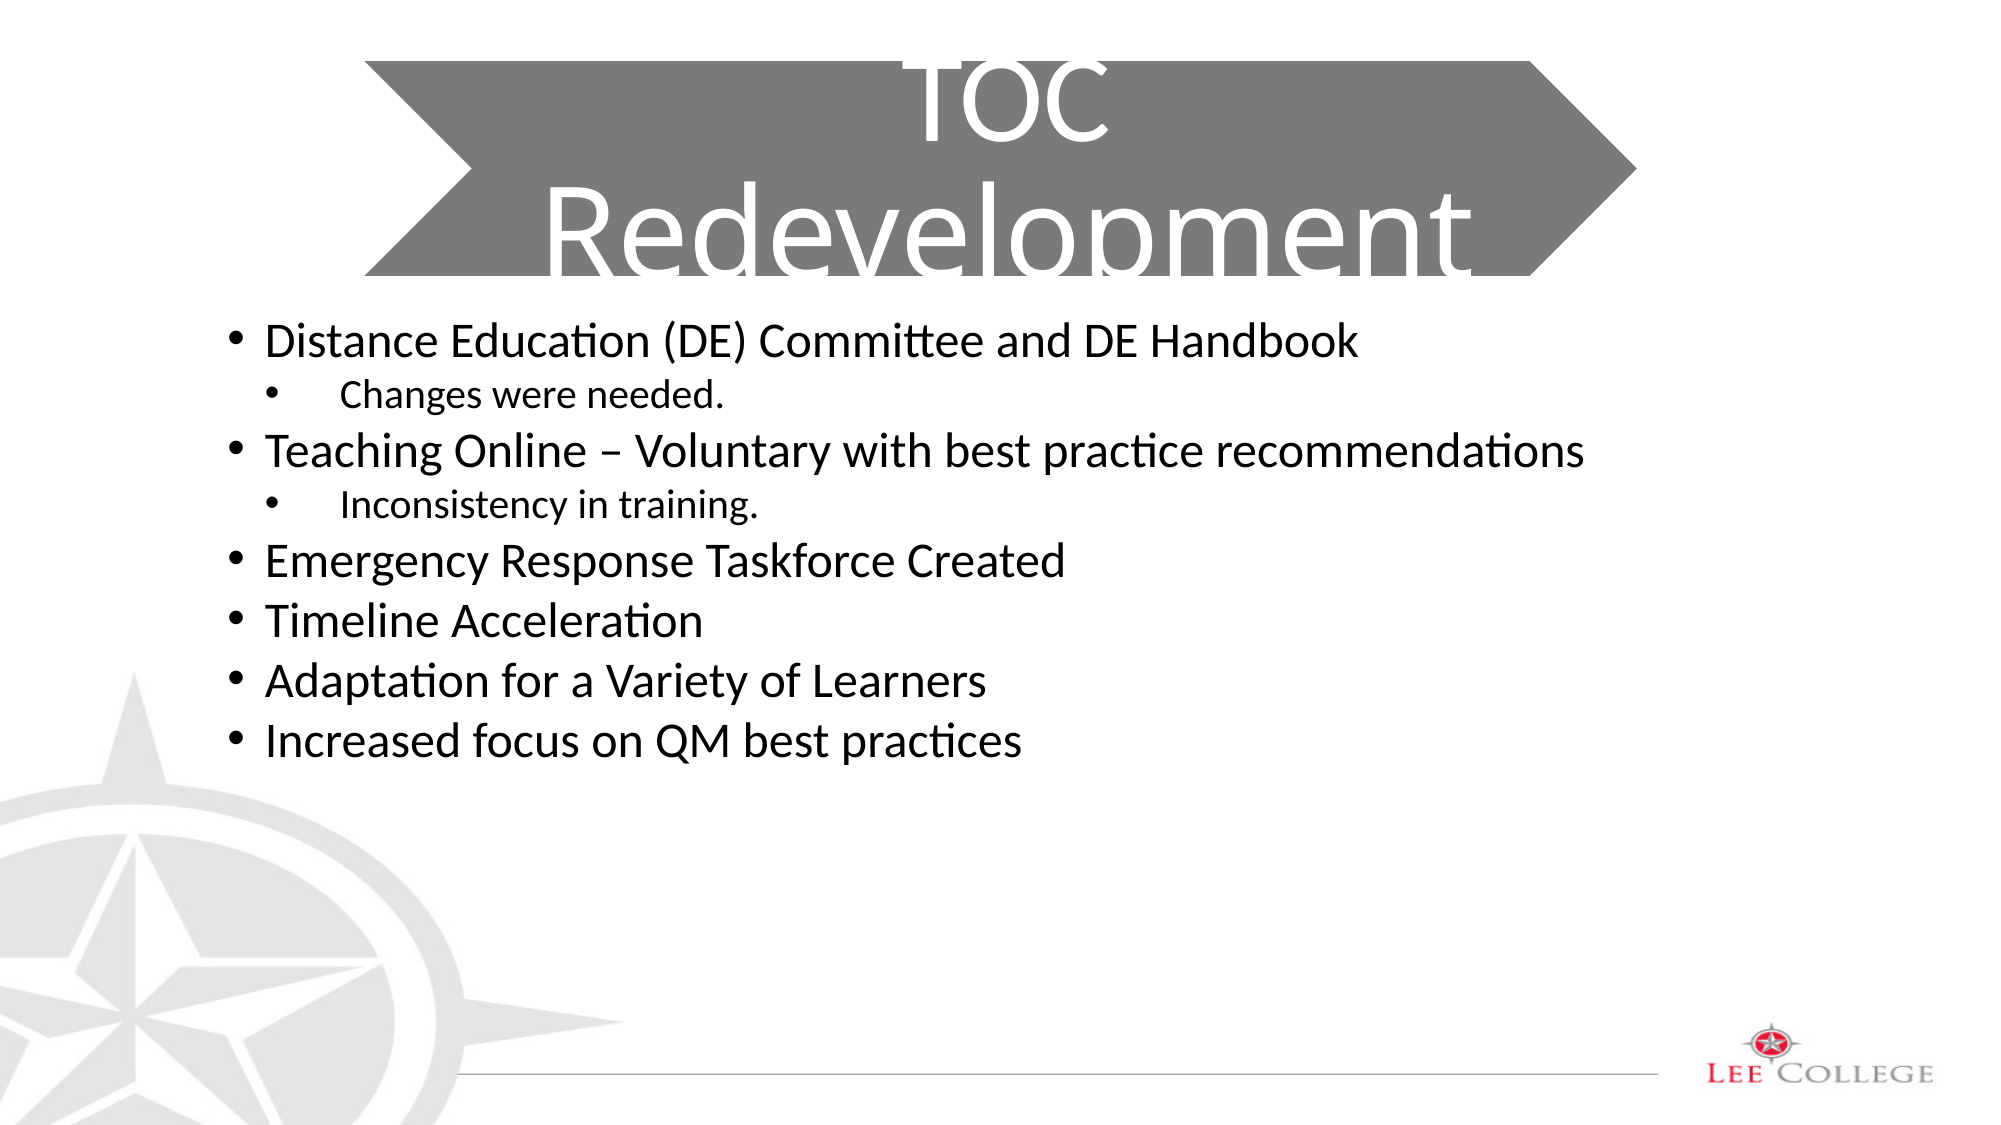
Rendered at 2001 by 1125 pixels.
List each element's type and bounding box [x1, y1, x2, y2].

text_box [137, 59, 1863, 278]
picture [0, 0, 2000, 1125]
